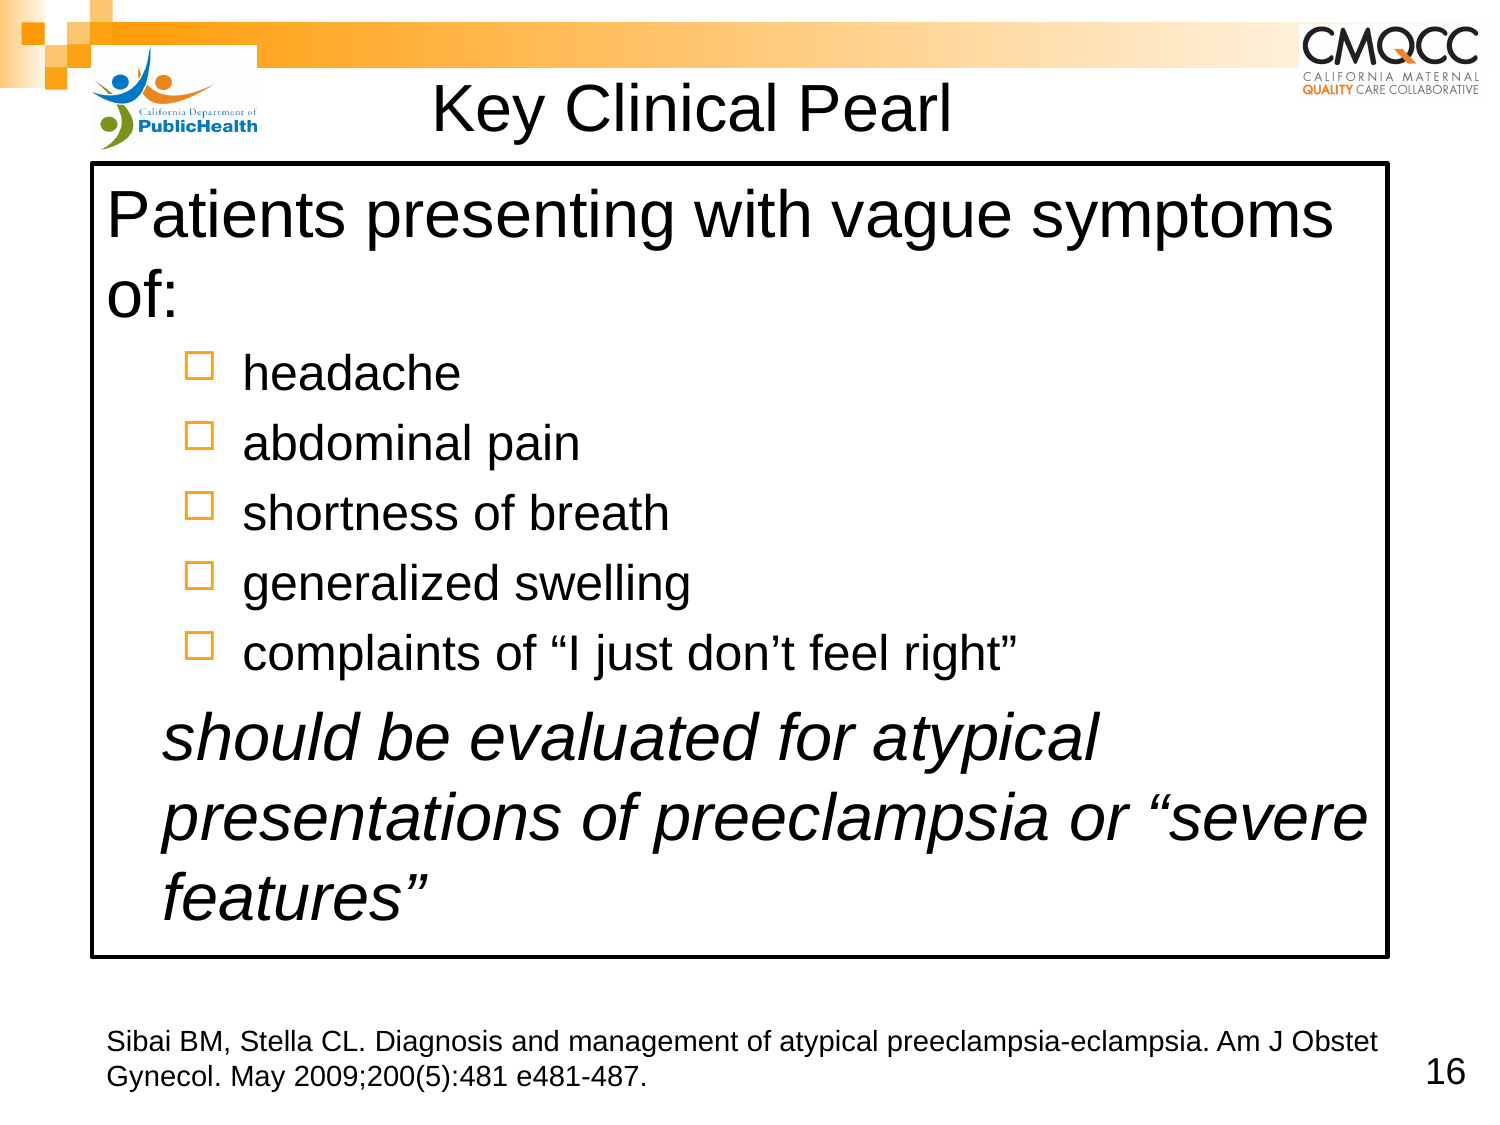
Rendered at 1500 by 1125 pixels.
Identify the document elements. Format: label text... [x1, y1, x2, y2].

text_box Sibai BM, Stella CL. Diagnosis and management of atypical preeclampsia-eclampsia. Am J Obstet Gynecol. May 2009;200(5):481 e481-487. [91, 1014, 1424, 1100]
list Patients presenting with vague symptoms of: headache abdominal pain shortness of breath generalized swelling complaints of “I just don’t feel right” should be evaluated for atypical presentations of preeclampsia or “severe features” [90, 161, 1390, 959]
text_box 16 [1410, 1039, 1482, 1100]
text_box 38 [773, 22, 777, 45]
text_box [689, 22, 693, 45]
picture [91, 45, 257, 151]
title Key Clinical Pearl [416, 45, 1012, 161]
